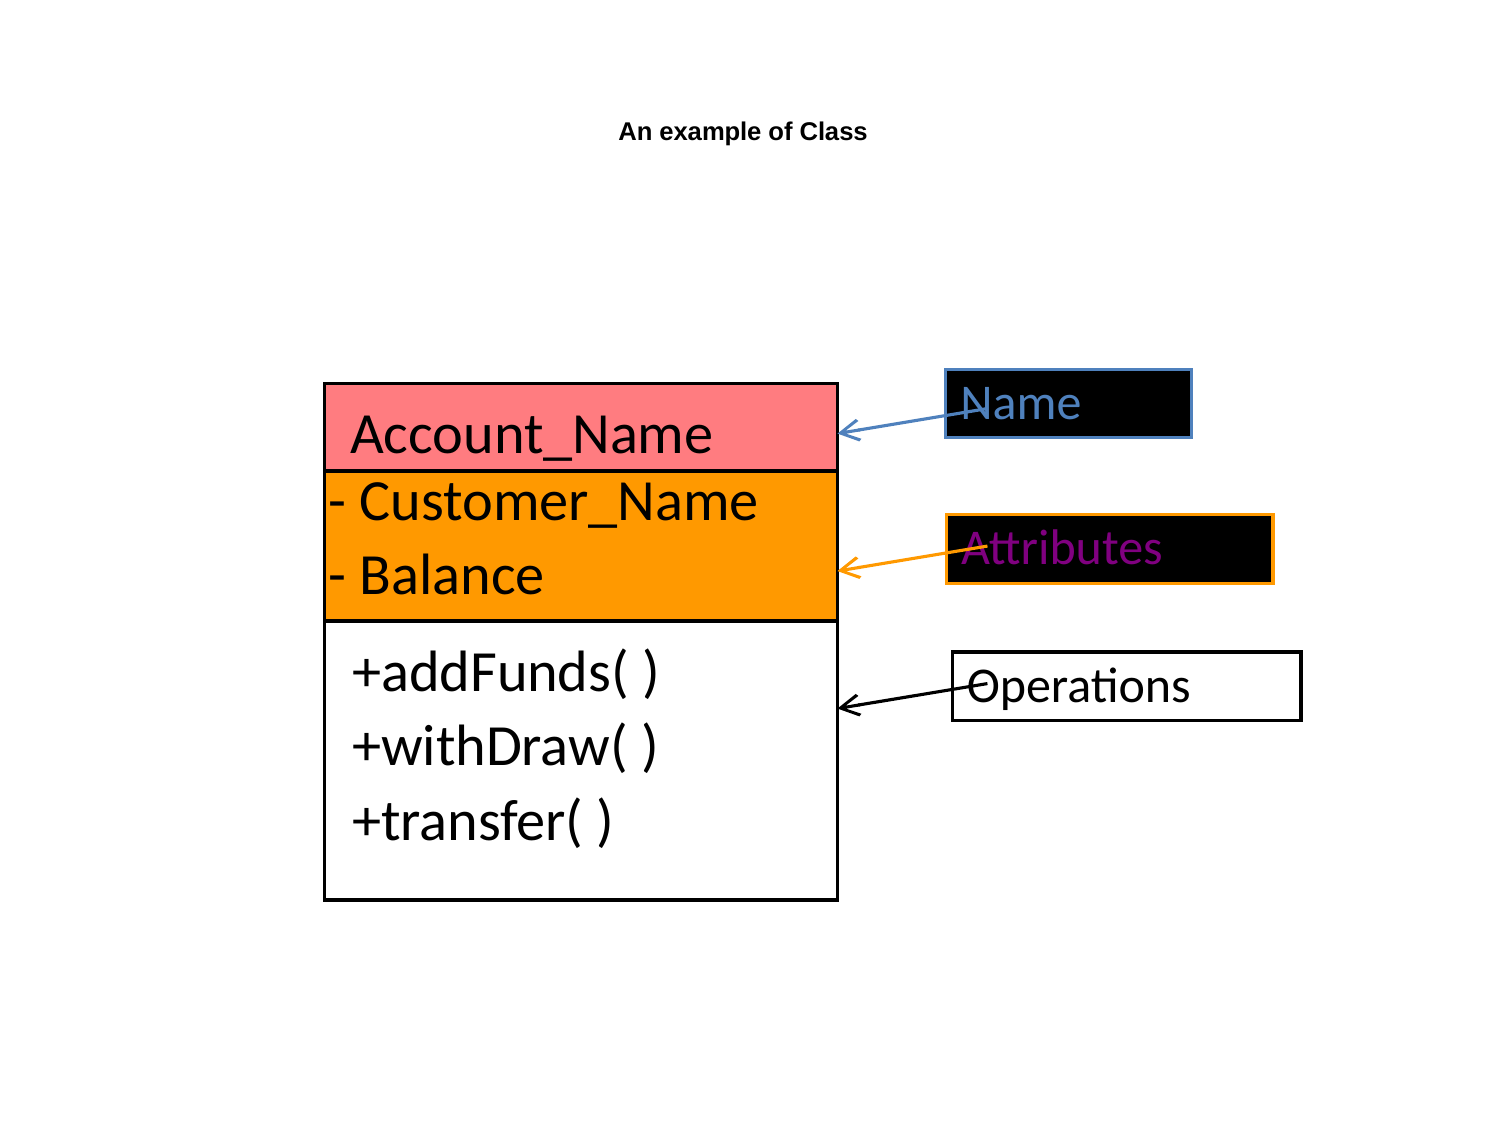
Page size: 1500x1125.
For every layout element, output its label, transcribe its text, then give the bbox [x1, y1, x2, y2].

title An example of Class [75, 45, 1425, 233]
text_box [324, 369, 1266, 944]
